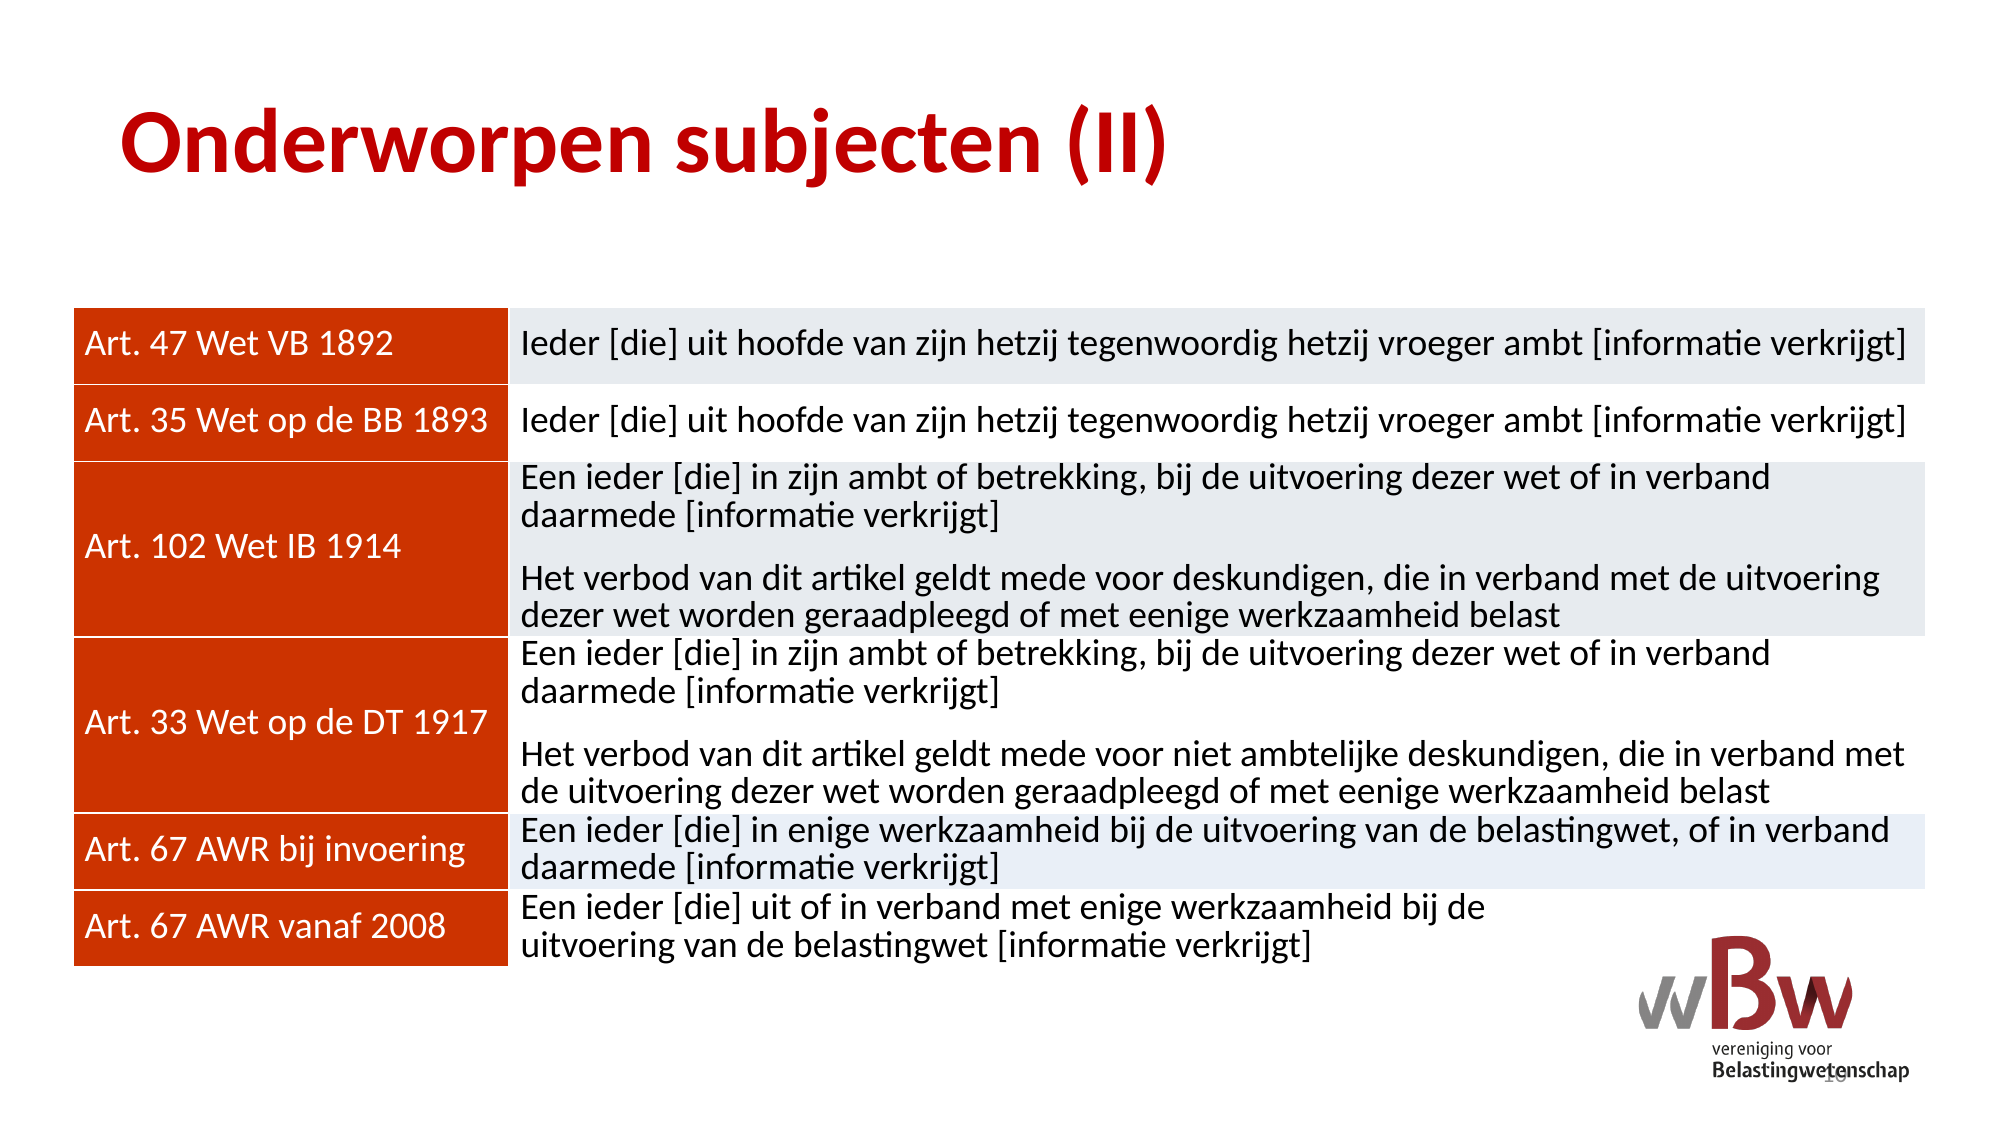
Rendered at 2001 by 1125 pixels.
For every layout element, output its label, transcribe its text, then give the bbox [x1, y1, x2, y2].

table_cell Ieder [die] uit hoofde van zijn hetzij tegenwoordig hetzij vroeger ambt [informatie verkrijgt] [510, 385, 1925, 461]
table_cell Art. 35 Wet op de BB 1893 [74, 385, 508, 461]
text_box Onderworpen subjecten (II) [105, 93, 1898, 200]
table_cell Art. 67 AWR bij invoering [74, 814, 508, 889]
table_cell Een ieder [die] in enige werkzaamheid bij de uitvoering van de belastingwet, of in verband daarmede [informatie verkrijgt] [510, 814, 1925, 889]
table_cell Een ieder [die] in zijn ambt of betrekking, bij de uitvoering dezer wet of in verband daarmede [informatie verkrijgt] Het verbod van dit artikel geldt mede voor deskundigen, die in verband met de uitvoering dezer wet worden geraadpleegd of met eenige werkzaamheid belast [510, 462, 1925, 636]
table_cell Een ieder [die] uit of in verband met enige werkzaamheid bij de uitvoering van de belastingwet [informatie verkrijgt] [510, 891, 1925, 966]
table_cell Een ieder [die] in zijn ambt of betrekking, bij de uitvoering dezer wet of in verband daarmede [informatie verkrijgt] Het verbod van dit artikel geldt mede voor niet ambtelijke deskundigen, die in verband met de uitvoering dezer wet worden geraadpleegd of met eenige werkzaamheid belast [510, 638, 1925, 812]
table_header Art. 47 Wet VB 1892 [74, 308, 508, 384]
text_box [57, 270, 1926, 1109]
table_header Ieder [die] uit hoofde van zijn hetzij tegenwoordig hetzij vroeger ambt [informatie verkrijgt] [510, 308, 1925, 384]
table_cell Art. 67 AWR vanaf 2008 [74, 891, 508, 966]
table_cell Art. 102 Wet IB 1914 [74, 462, 508, 636]
picture [1635, 932, 1913, 1086]
table_cell Art. 33 Wet op de DT 1917 [74, 638, 508, 812]
